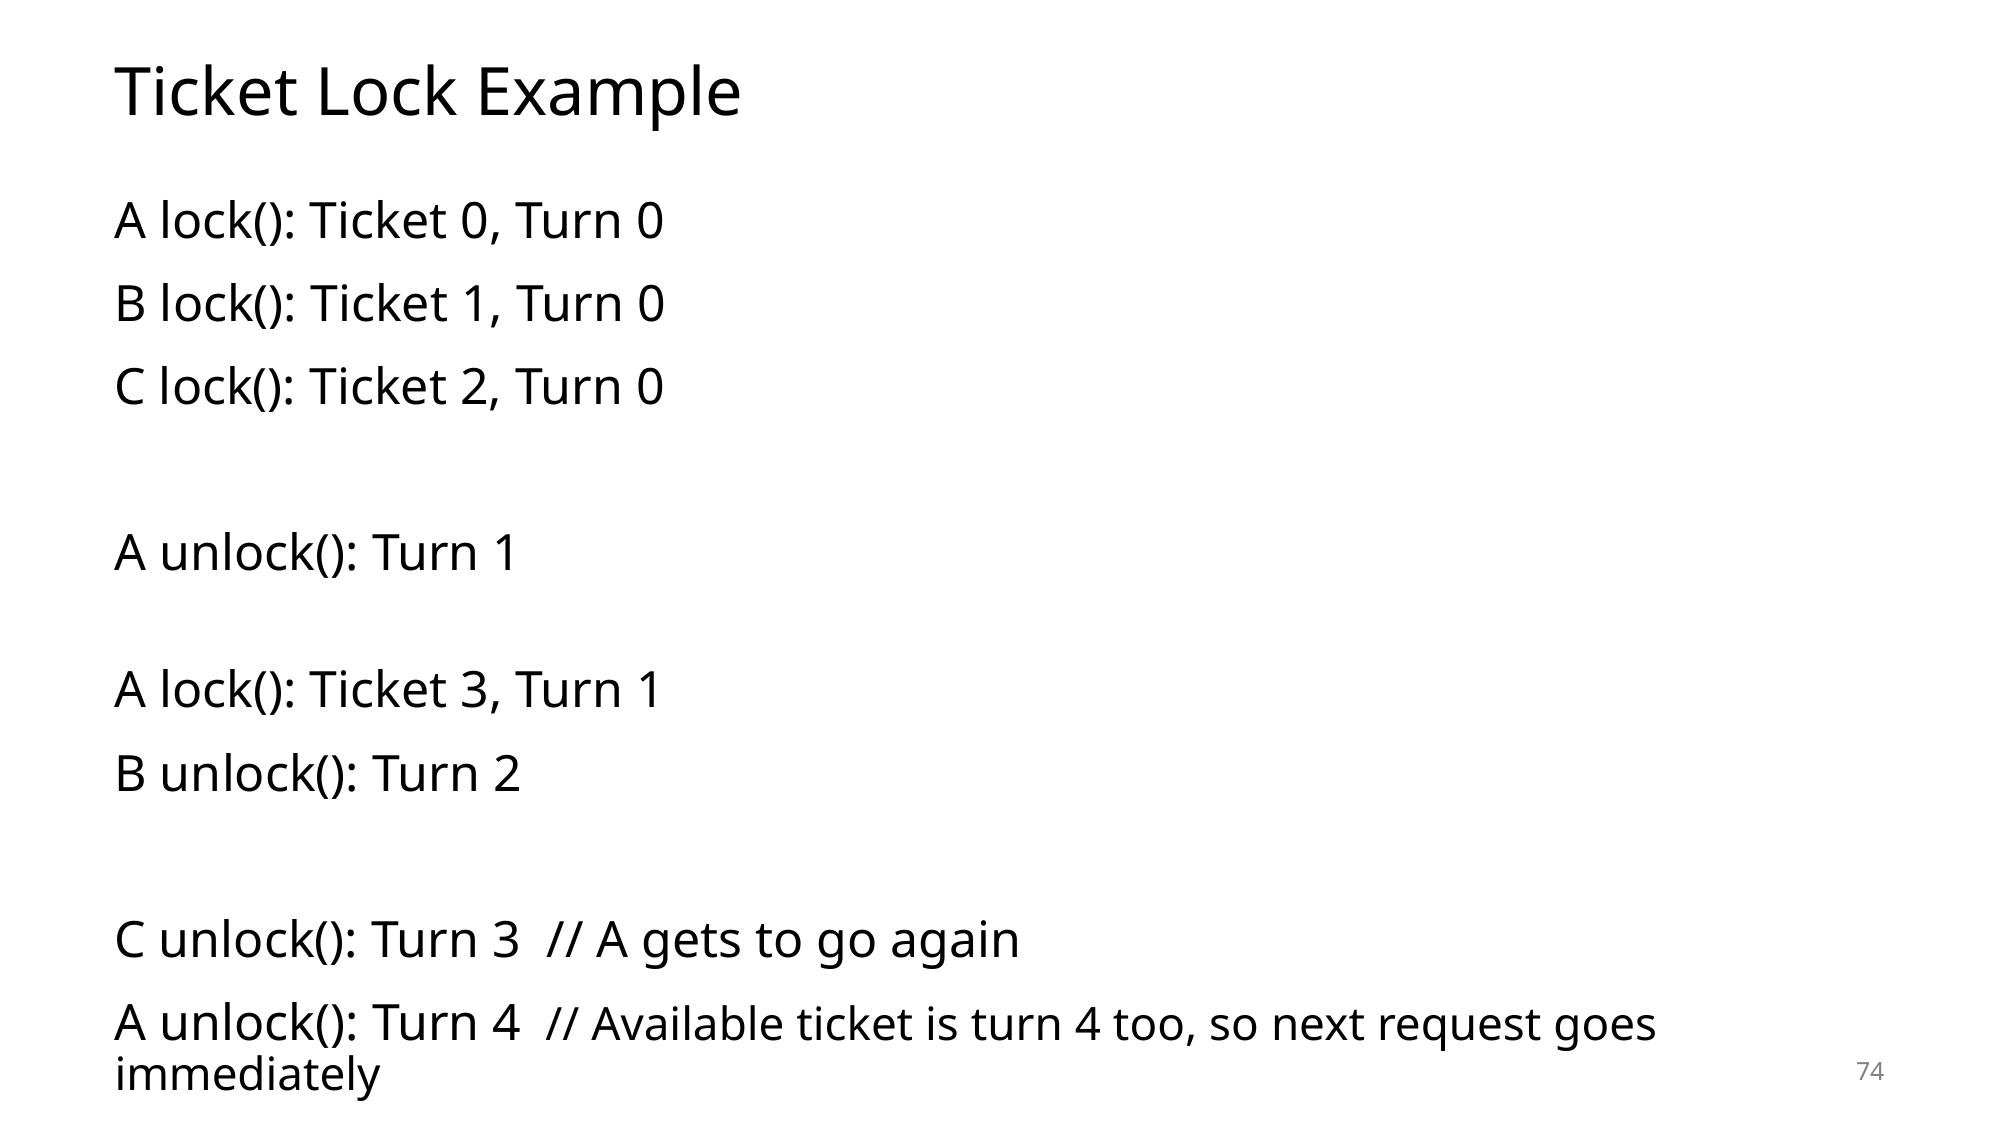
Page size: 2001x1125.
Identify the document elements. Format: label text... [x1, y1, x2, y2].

slide_number 74 [1749, 1042, 1900, 1103]
list A lock(): Ticket 0, Turn 0 B lock(): Ticket 1, Turn 0 C lock(): Ticket 2, Turn 0 A unlock(): Turn 1 A lock(): Ticket 3, Turn 1 B unlock(): Turn 2 C unlock(): Turn 3 // A gets to go again A unlock(): Turn 4 // Available ticket is turn 4 too, so next request goes immediately [99, 187, 1900, 1013]
title Ticket Lock Example [99, 37, 1900, 150]
